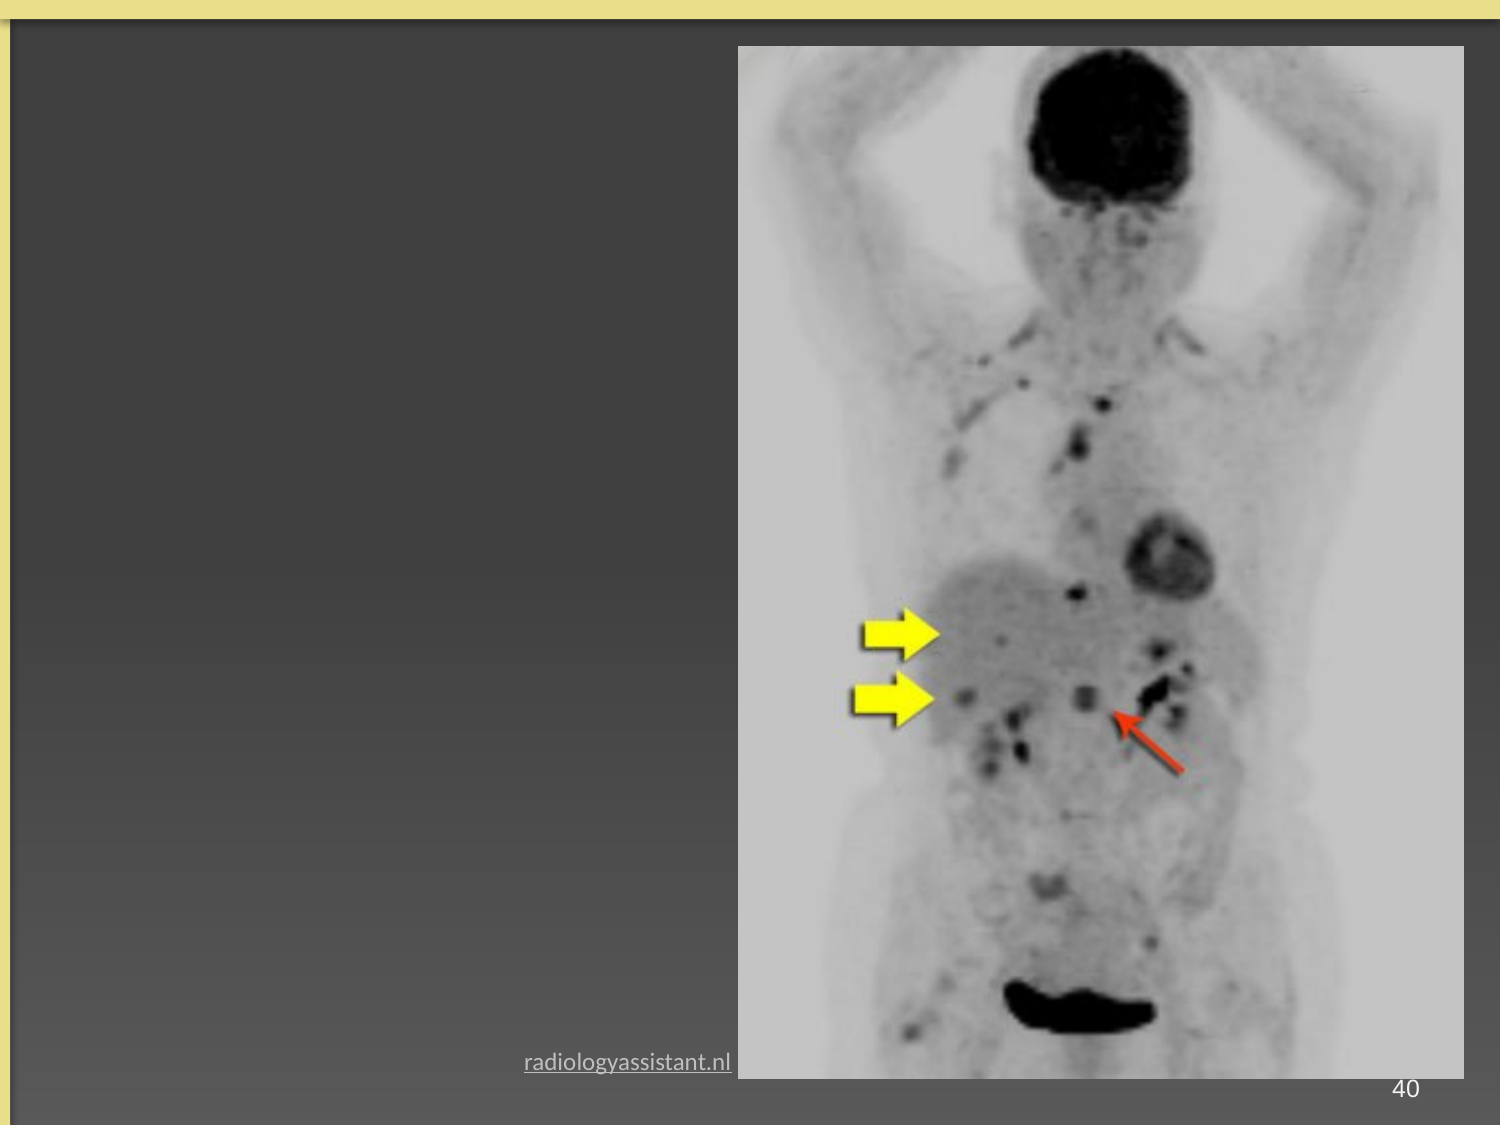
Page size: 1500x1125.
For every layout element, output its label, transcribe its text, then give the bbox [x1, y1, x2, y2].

slide_number 39 [1085, 1088, 1436, 1118]
text_box radiologyassistant.nl [135, 1037, 733, 1083]
picture [737, 46, 1464, 1079]
